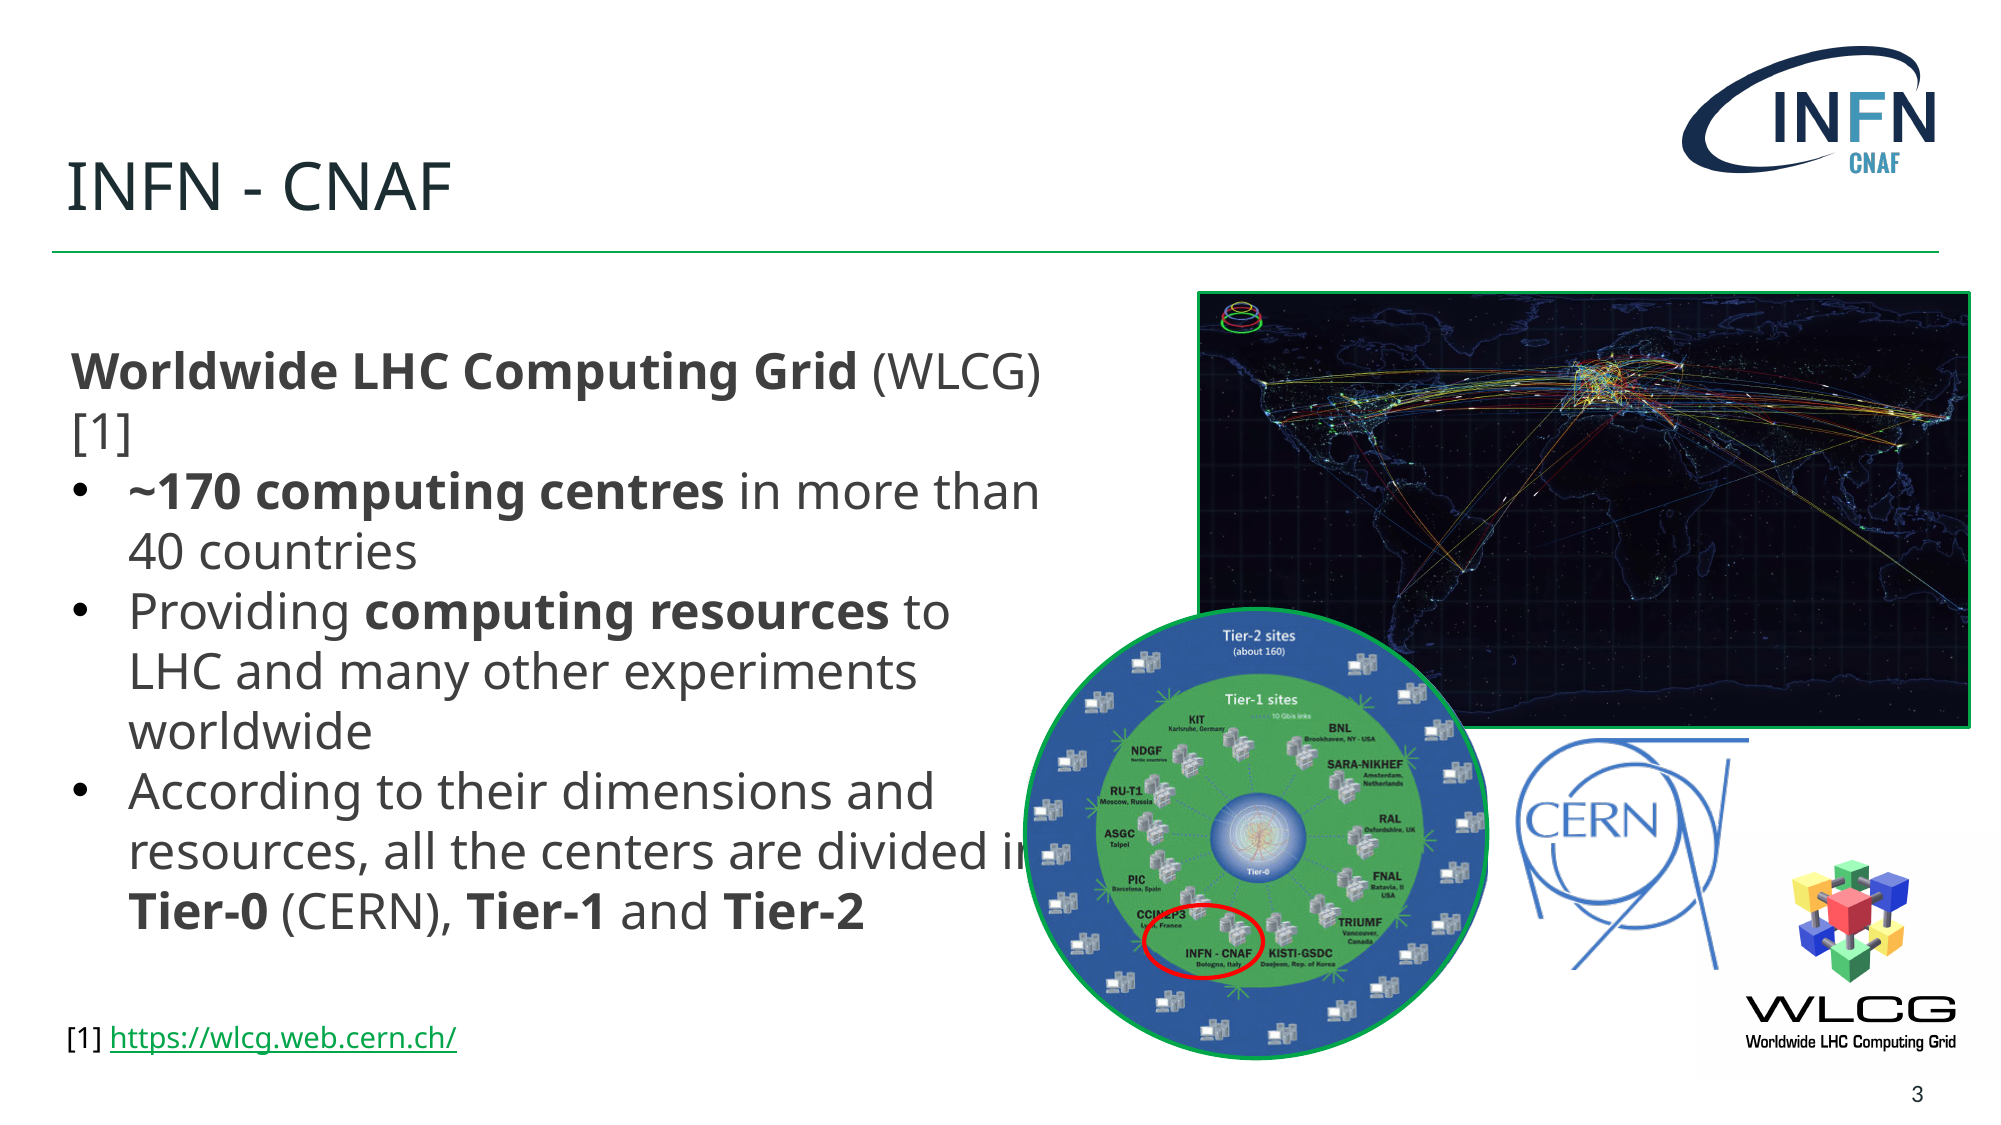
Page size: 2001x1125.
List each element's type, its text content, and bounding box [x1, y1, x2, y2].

slide_number 3 [1488, 1062, 1939, 1123]
picture [1199, 293, 1969, 727]
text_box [1024, 608, 1488, 1059]
text_box [1] https://wlcg.web.cern.ch/ [51, 1012, 1027, 1067]
title INFN - CNAF [51, 45, 1945, 233]
picture [1641, 28, 1985, 179]
text_box Worldwide LHC Computing Grid (WLCG) [1] ~170 computing centres in more than 40 countries Providing computing resources to LHC and many other experiments worldwide According to their dimensions and resources, all the centers are divided in Tier-0 (CERN), Tier-1 and Tier-2 [51, 319, 1073, 1012]
picture [1514, 738, 2000, 1081]
